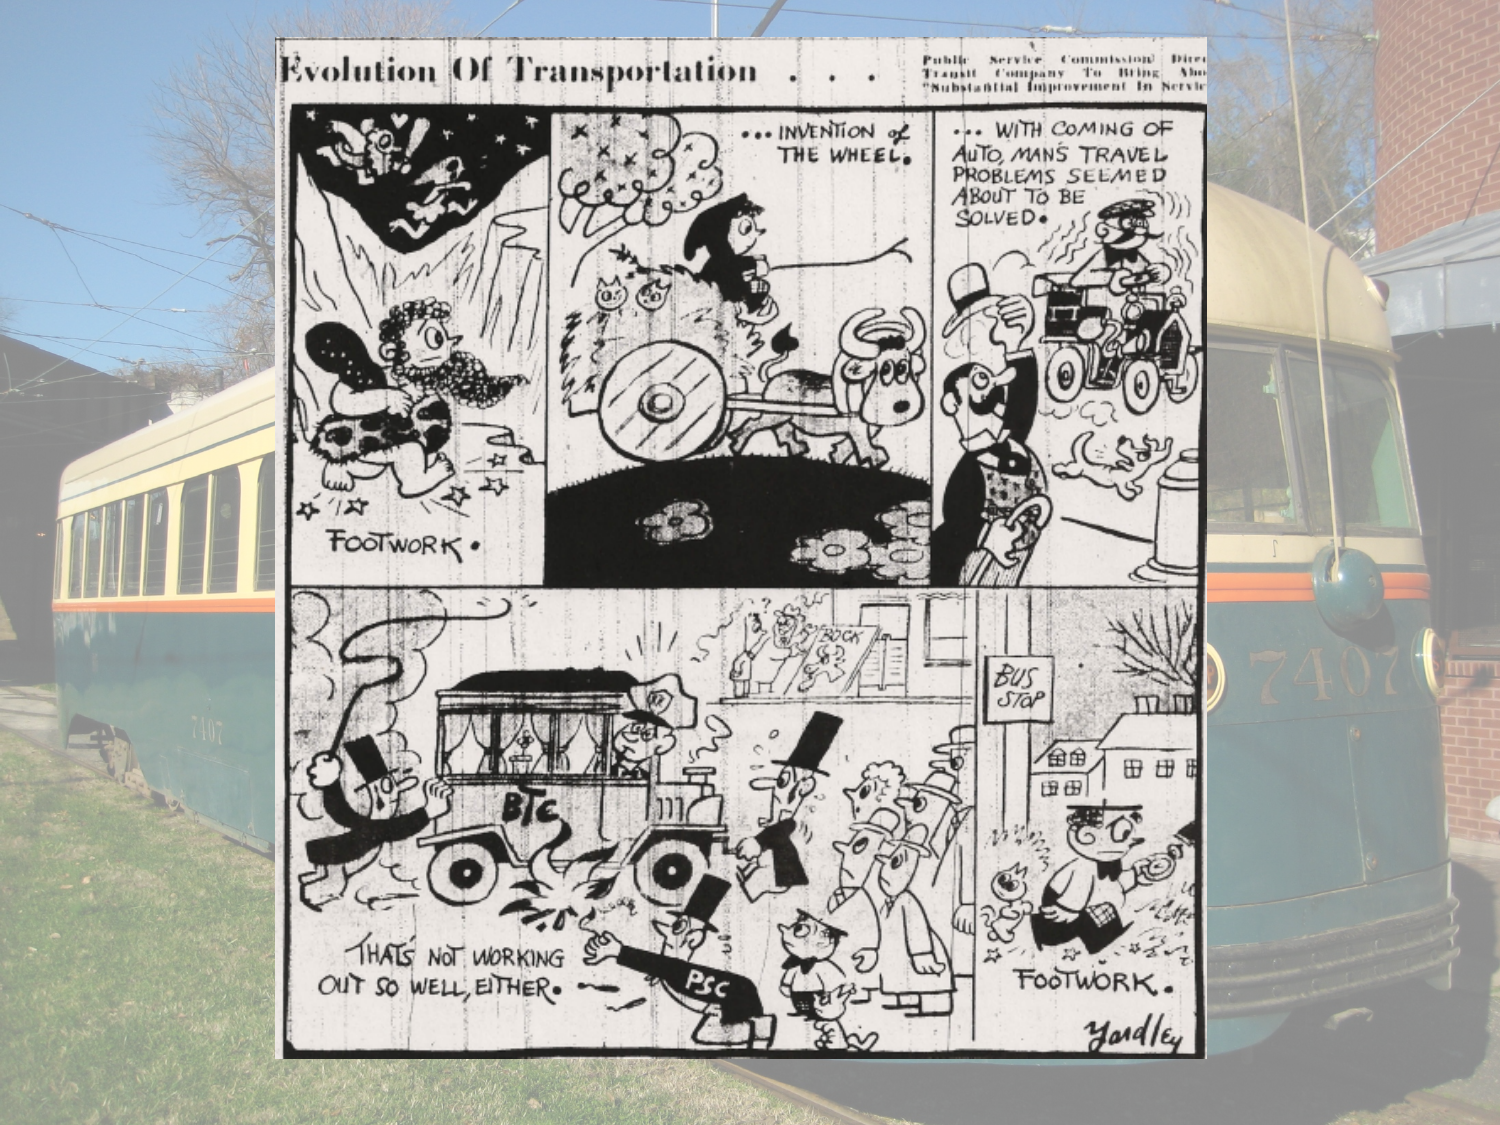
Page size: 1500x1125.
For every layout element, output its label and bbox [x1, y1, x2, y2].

picture [274, 37, 1208, 1060]
